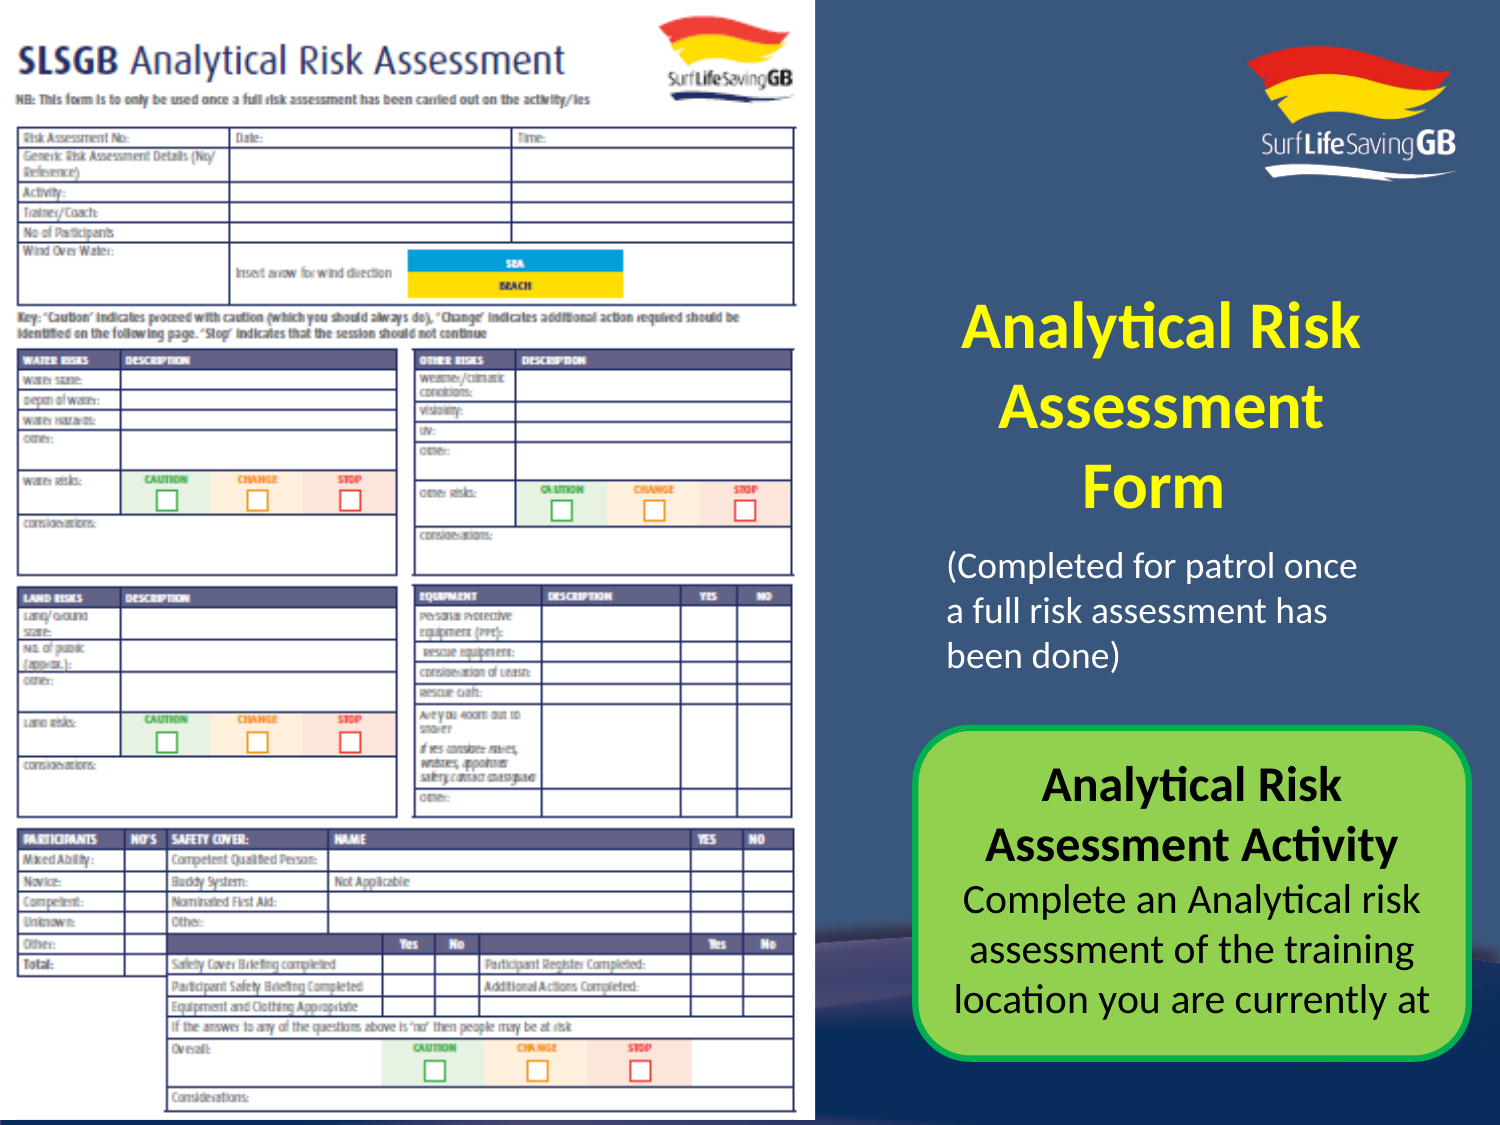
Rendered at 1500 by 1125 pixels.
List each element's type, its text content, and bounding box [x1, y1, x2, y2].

text_box Analytical Risk Assessment Form (Completed for patrol once a full risk assessment has been done) [931, 274, 1393, 683]
picture [0, 0, 1500, 1125]
text_box Analytical Risk Assessment Activity Complete an Analytical risk assessment of the training location you are currently at [915, 727, 1469, 1059]
